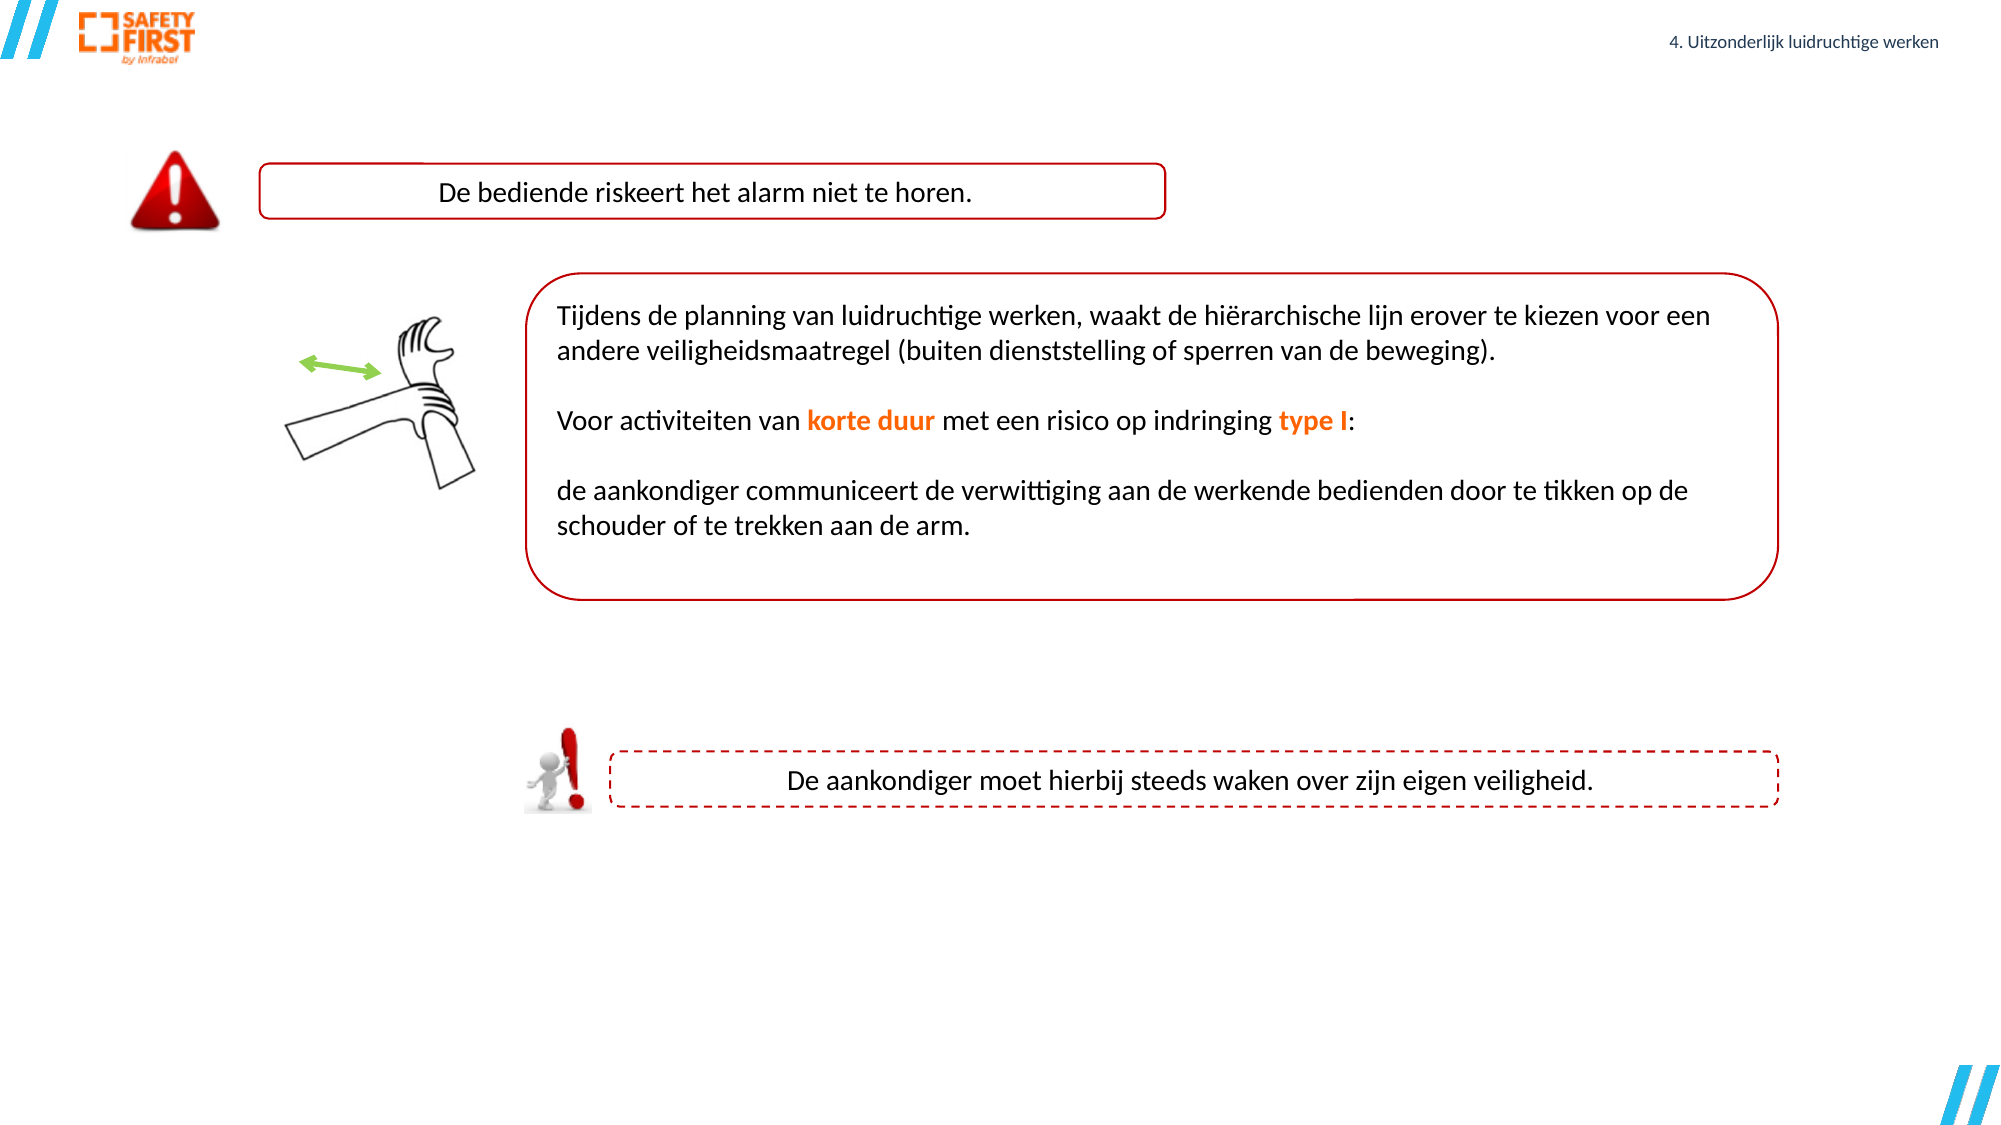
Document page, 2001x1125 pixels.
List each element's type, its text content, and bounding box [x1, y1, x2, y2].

text_box De bediende riskeert het alarm niet te horen. [259, 163, 1166, 219]
picture [125, 148, 223, 234]
picture [79, 12, 195, 65]
picture [282, 309, 486, 492]
picture [524, 722, 592, 814]
picture [0, 0, 59, 59]
text_box De aankondiger moet hierbij steeds waken over zijn eigen veiligheid. [610, 751, 1779, 807]
list 4. Uitzonderlijk luidruchtige werken [1496, 25, 1954, 85]
text_box Tijdens de planning van luidruchtige werken, waakt de hiërarchische lijn erover te kiezen voor een andere veiligheidsmaatregel (buiten dienststelling of sperren van de beweging). Voor activiteiten van korte duur met een risico op indringing type I: de aankondiger communiceert de verwittiging aan de werkende bedienden door te tikken op de schouder of te trekken aan de arm. [526, 273, 1779, 600]
picture [1940, 1065, 2000, 1125]
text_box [298, 361, 382, 374]
